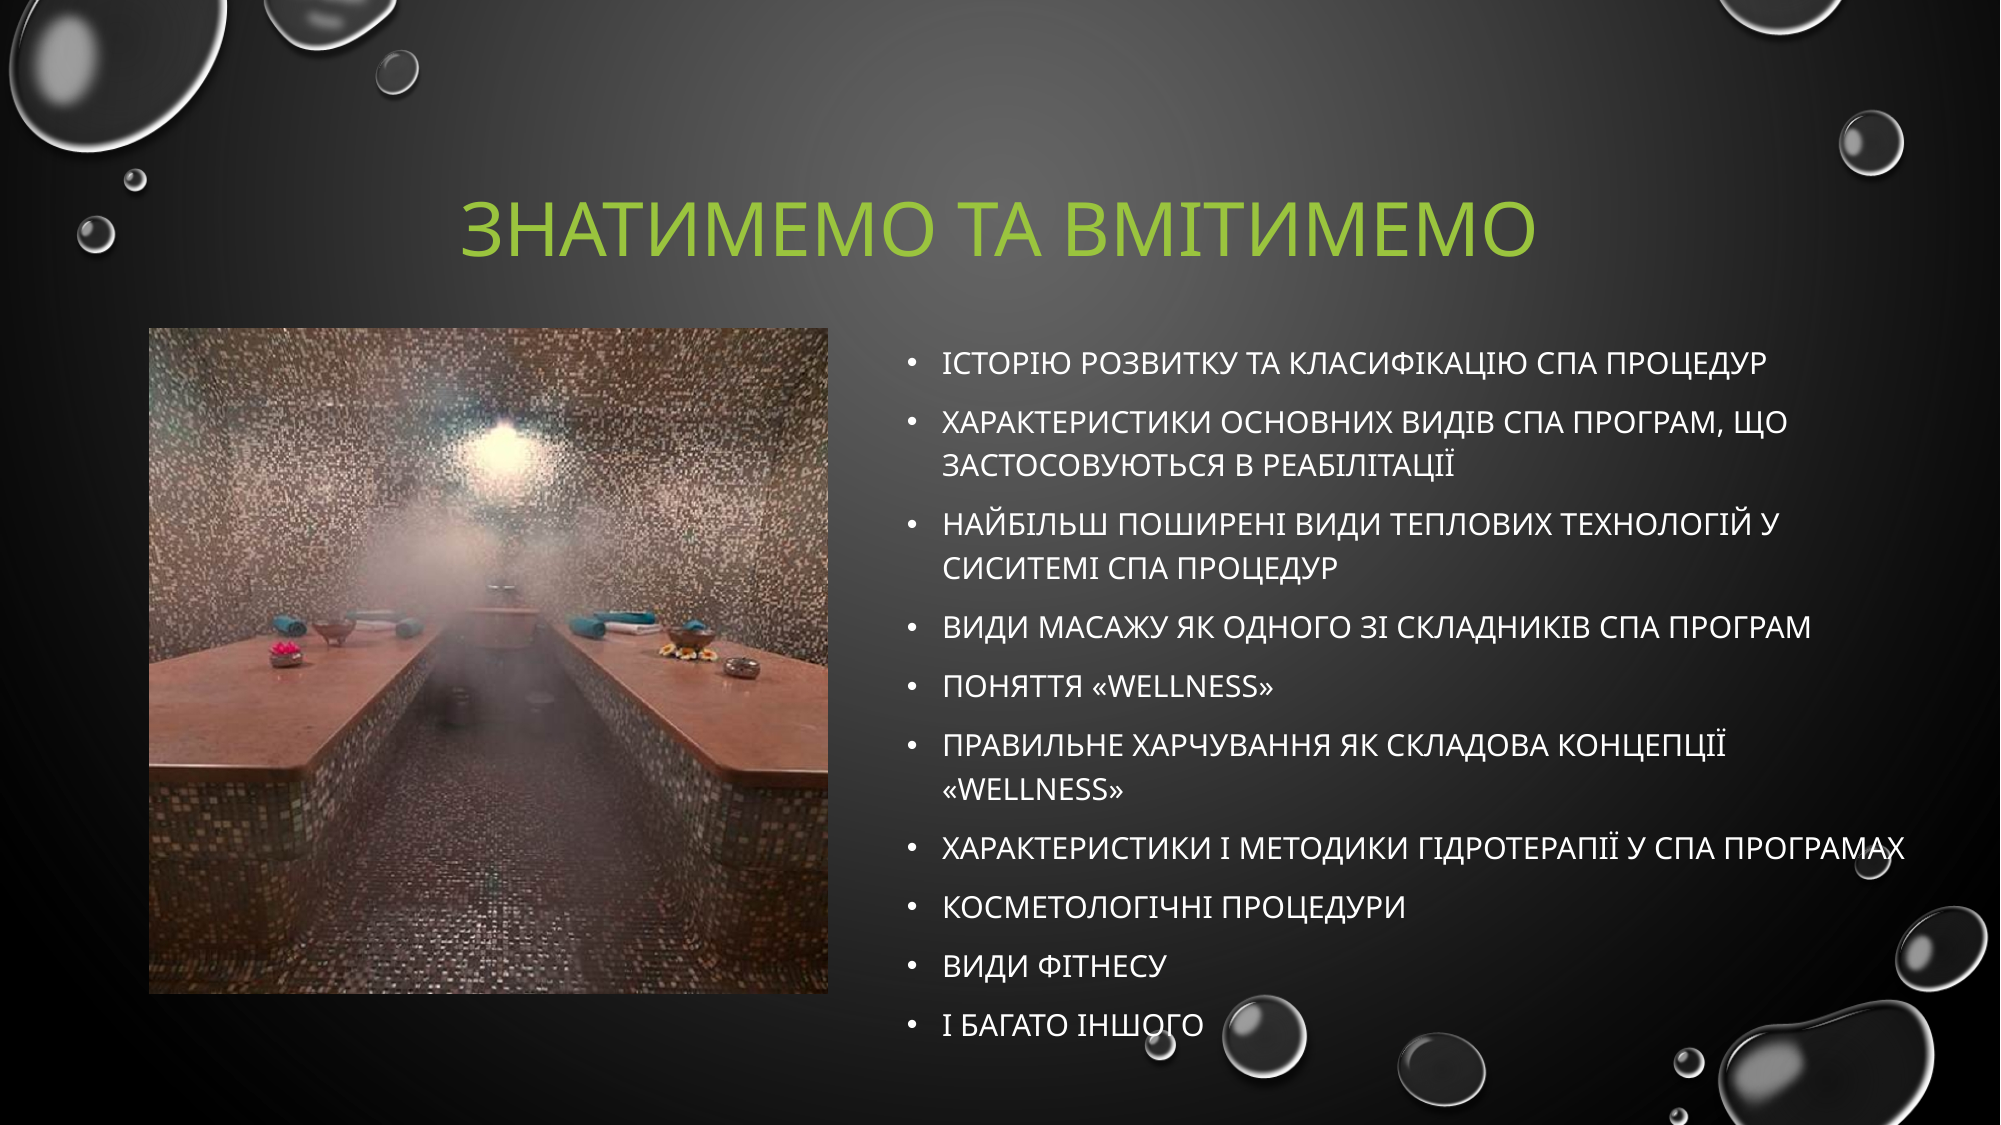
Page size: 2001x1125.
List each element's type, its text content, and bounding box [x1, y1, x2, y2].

title Знатимемо та вмітимемо [149, 101, 1851, 364]
picture [0, 0, 2000, 1125]
list Історію розвитку та класифікацію спа процедур Характеристики основних видів спа програм, що застосовуються в реабілітації Найбільш поширені види теплових технологій у сиситемі спа процедур Види масажу як одного зі складників спа програм Поняття «wellness» Правильне харчування як складова концепції «wellness» Характеристики і методики гідротерапії у спа програмах Косметологічні процедури Види фітнесу І багато іншого [891, 328, 1924, 1069]
